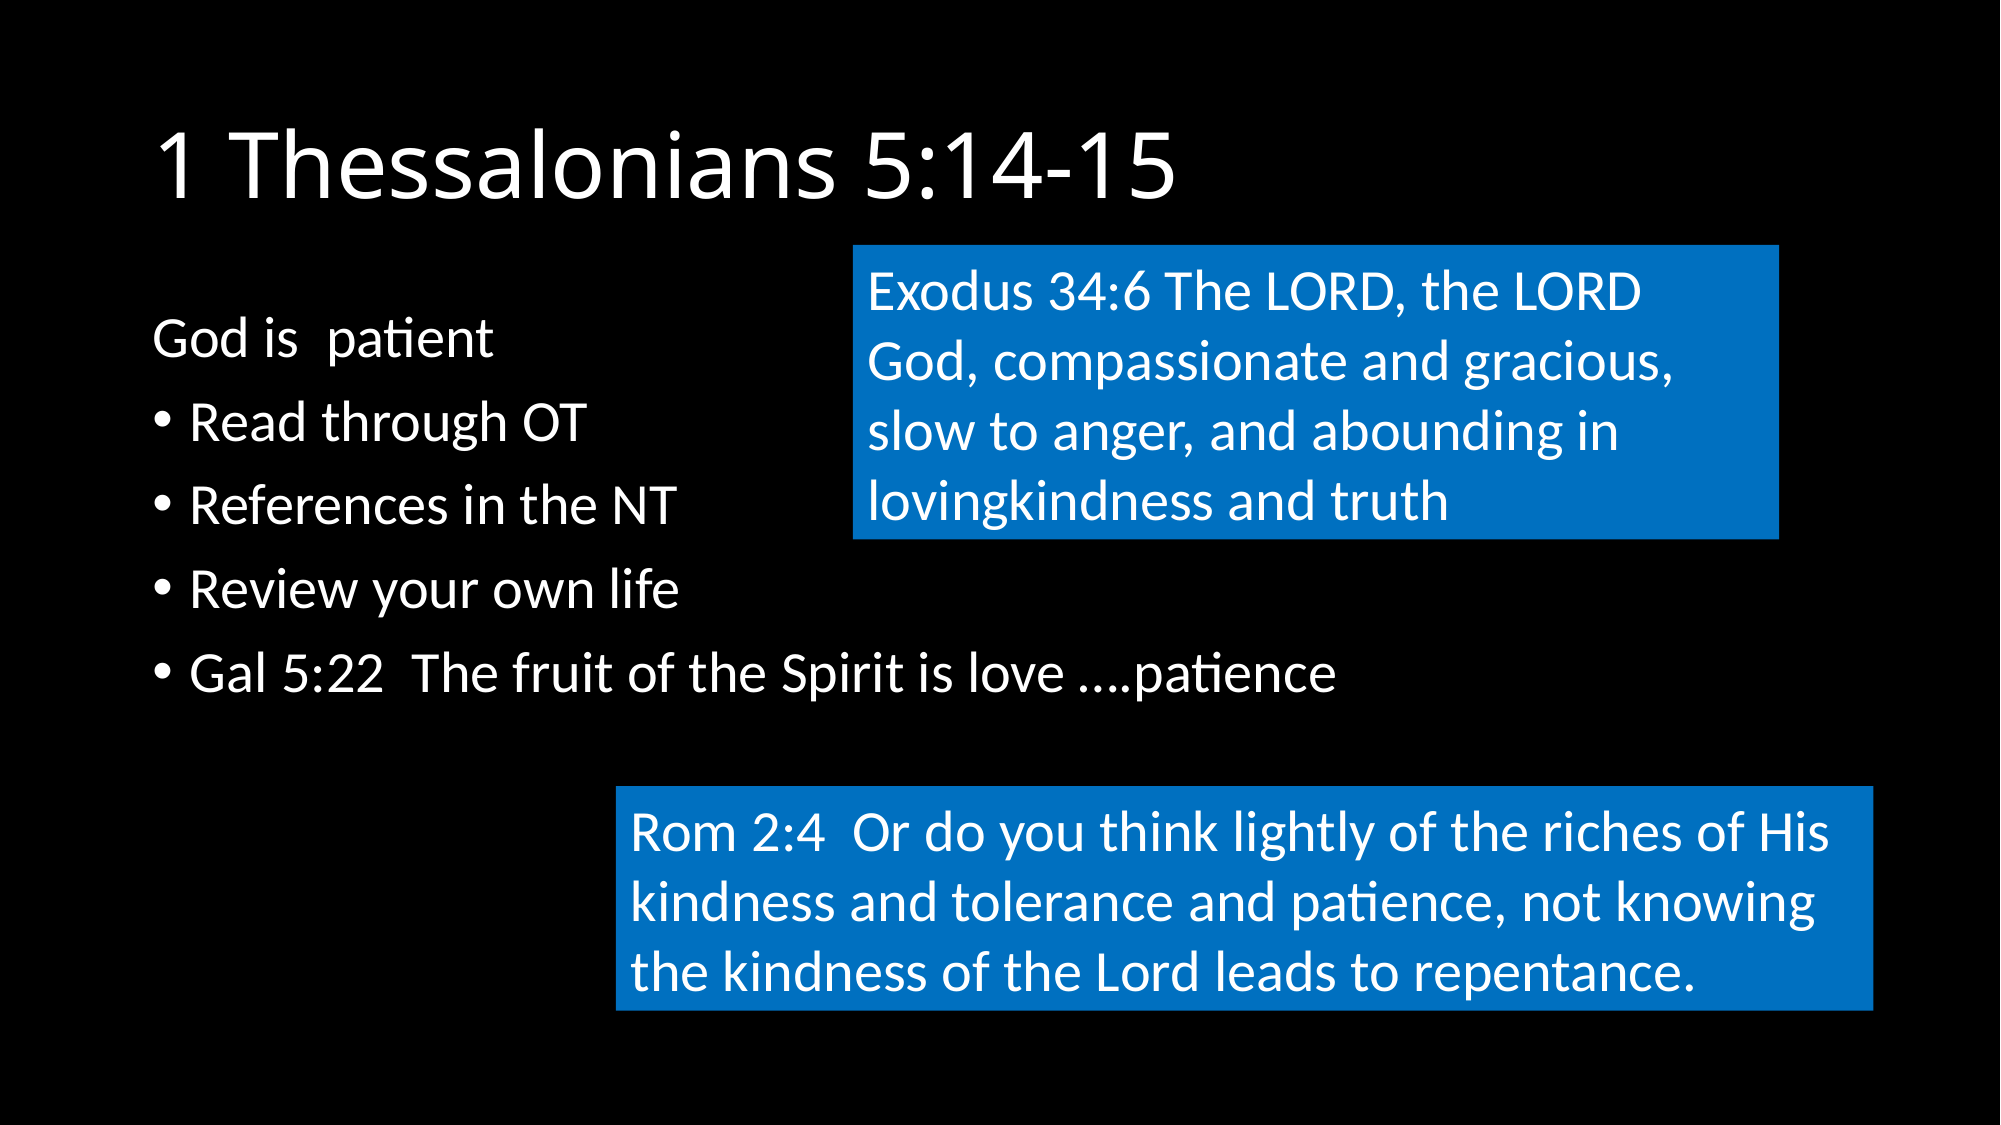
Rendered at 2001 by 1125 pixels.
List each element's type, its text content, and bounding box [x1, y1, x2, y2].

list God is patient Read through OT References in the NT Review your own life Gal 5:22 The fruit of the Spirit is love ….patience [137, 299, 1863, 1014]
text_box Exodus 34:6 The LORD, the LORD God, compassionate and gracious, slow to anger, and abounding in lovingkindness and truth [852, 244, 1780, 540]
text_box Rom 2:4 Or do you think lightly of the riches of His kindness and tolerance and patience, not knowing the kindness of the Lord leads to repentance. [615, 786, 1874, 1011]
title 1 Thessalonians 5:14-15 [137, 59, 1863, 278]
